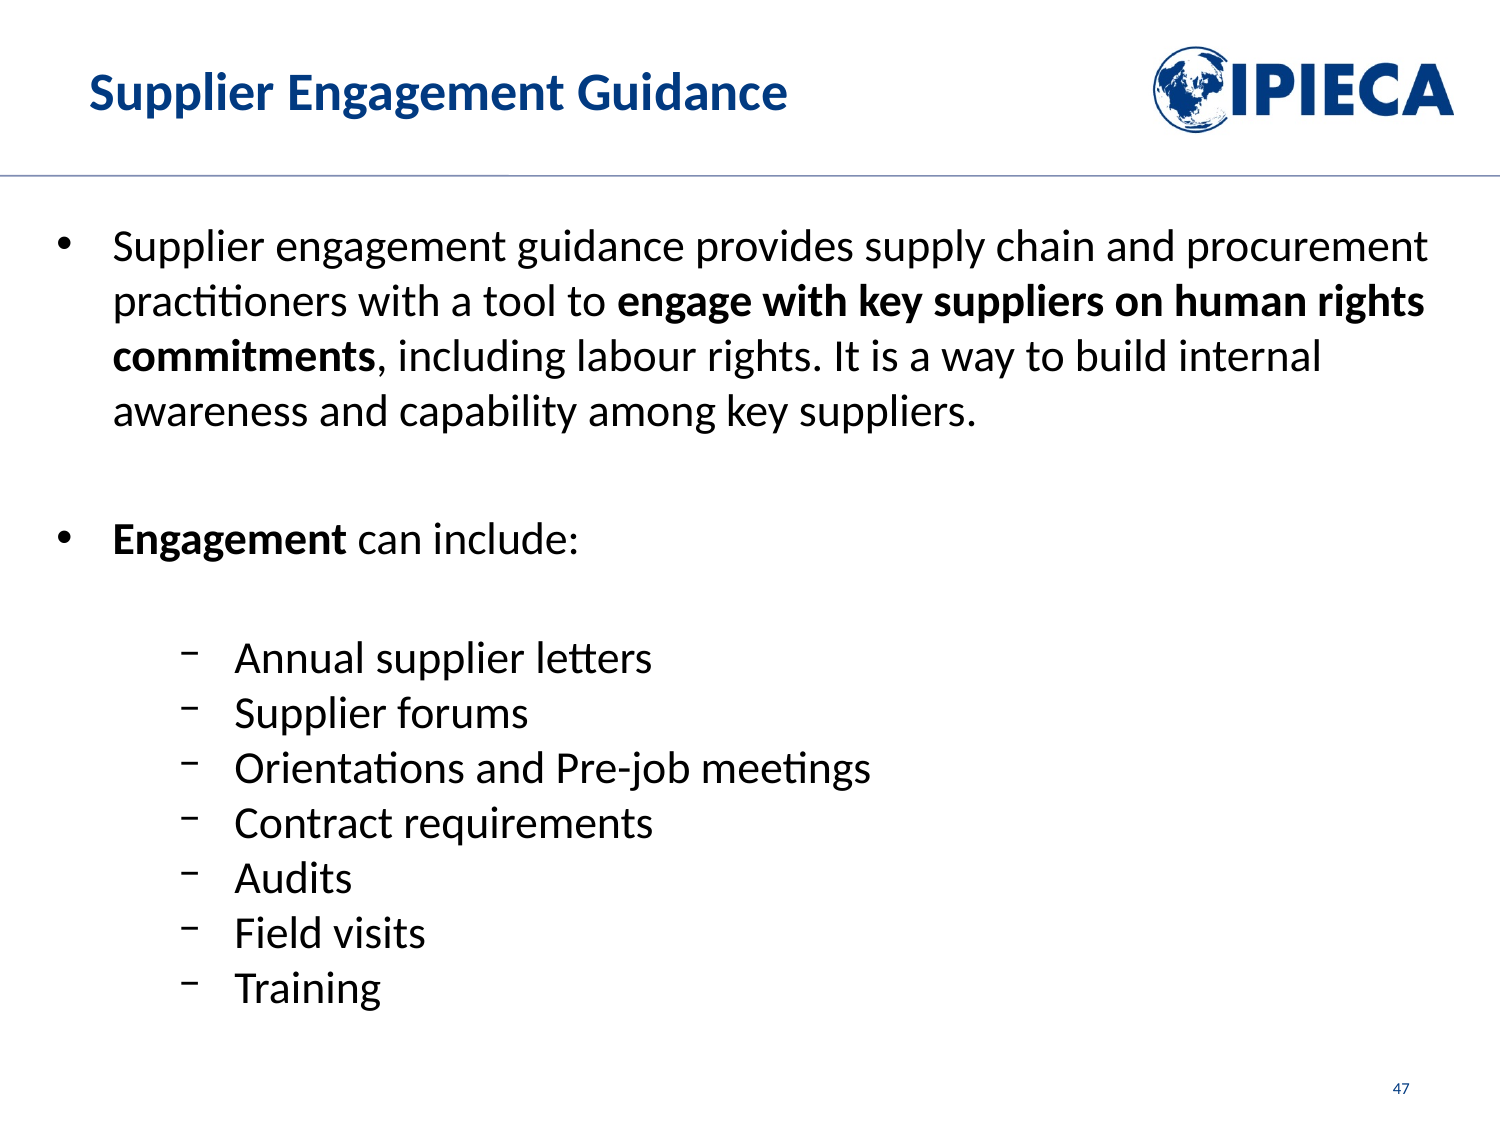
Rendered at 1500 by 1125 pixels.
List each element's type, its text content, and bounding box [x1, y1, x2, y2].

picture [1142, 35, 1454, 142]
title Supplier Engagement Guidance [74, 48, 1372, 132]
list Supplier engagement guidance provides supply chain and procurement practitioners with a tool to engage with key suppliers on human rights commitments, including labour rights. It is a way to build internal awareness and capability among key suppliers. Engagement can include: Annual supplier letters Supplier forums Orientations and Pre-job meetings Contract requirements Audits Field visits Training [41, 208, 1459, 1035]
slide_number 47 [1074, 1057, 1425, 1118]
